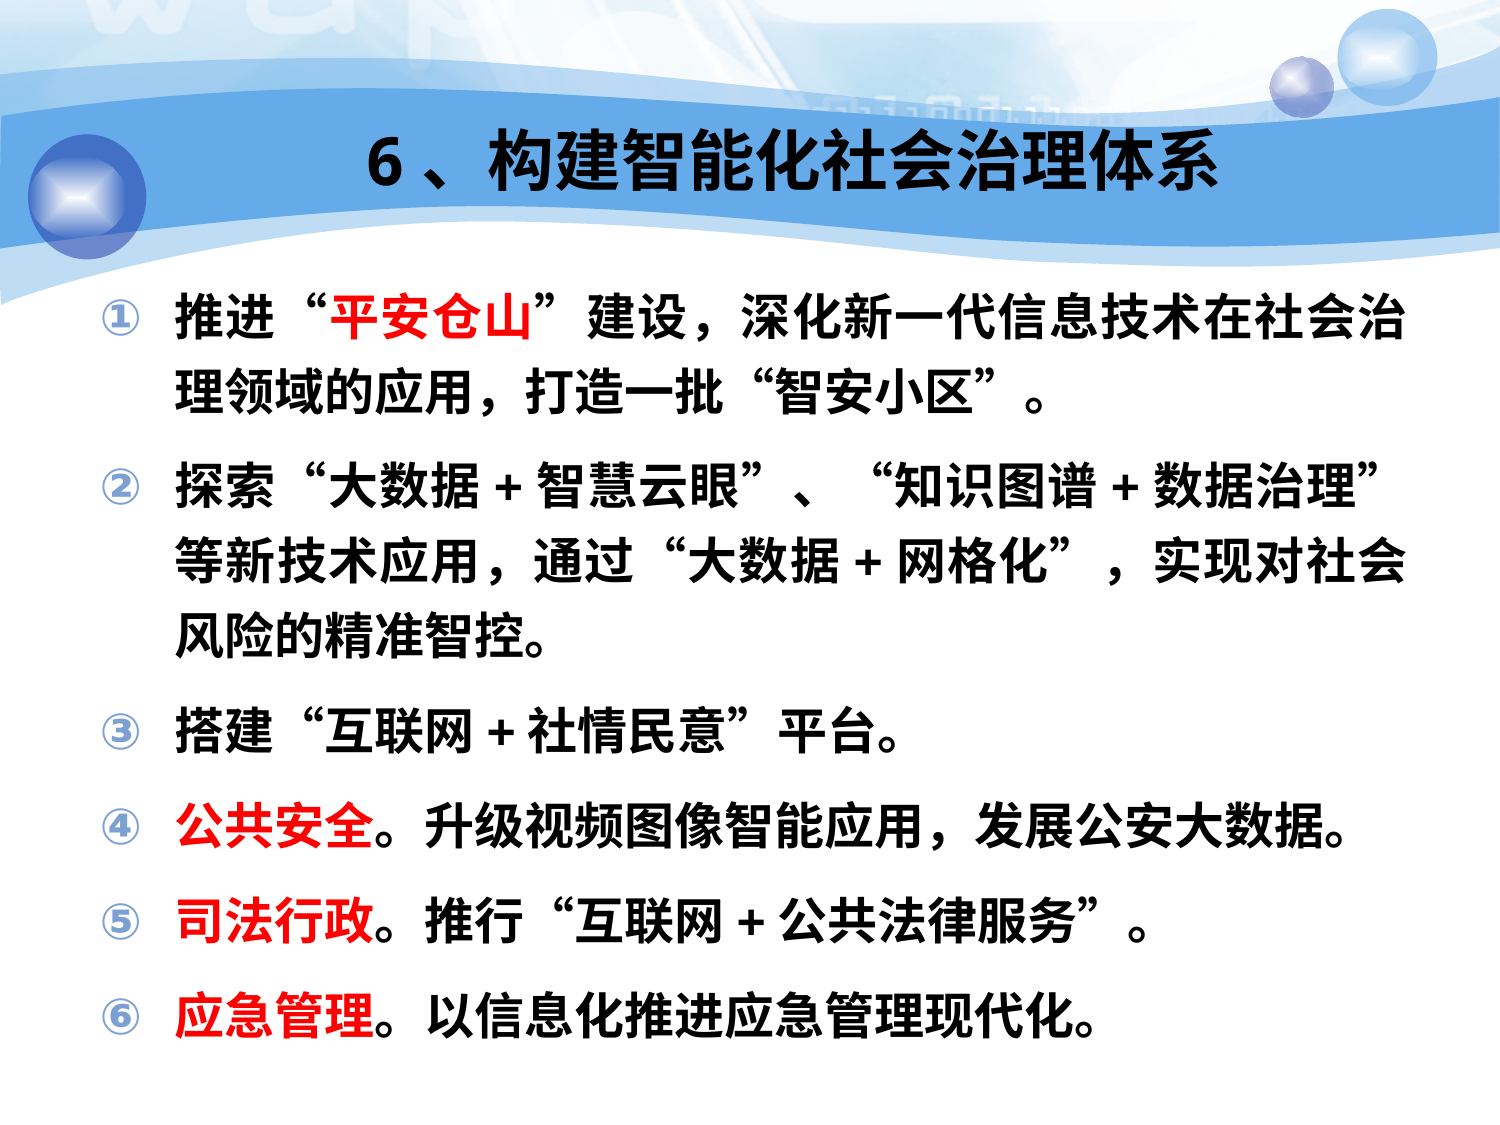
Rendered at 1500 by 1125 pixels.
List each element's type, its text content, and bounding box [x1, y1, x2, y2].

picture [0, 0, 1500, 112]
title 6、构建智能化社会治理体系 [150, 112, 1438, 205]
text_box 推进“平安仓山”建设，深化新一代信息技术在社会治理领域的应用，打造一批“智安小区”。 探索“大数据+智慧云眼”、“知识图谱+数据治理”等新技术应用，通过“大数据+网格化”，实现对社会风险的精准智控。 搭建“互联网+社情民意”平台。 公共安全。升级视频图像智能应用，发展公安大数据。 司法行政。推行“互联网+公共法律服务”。 应急管理。以信息化推进应急管理现代化。 [84, 262, 1423, 1063]
